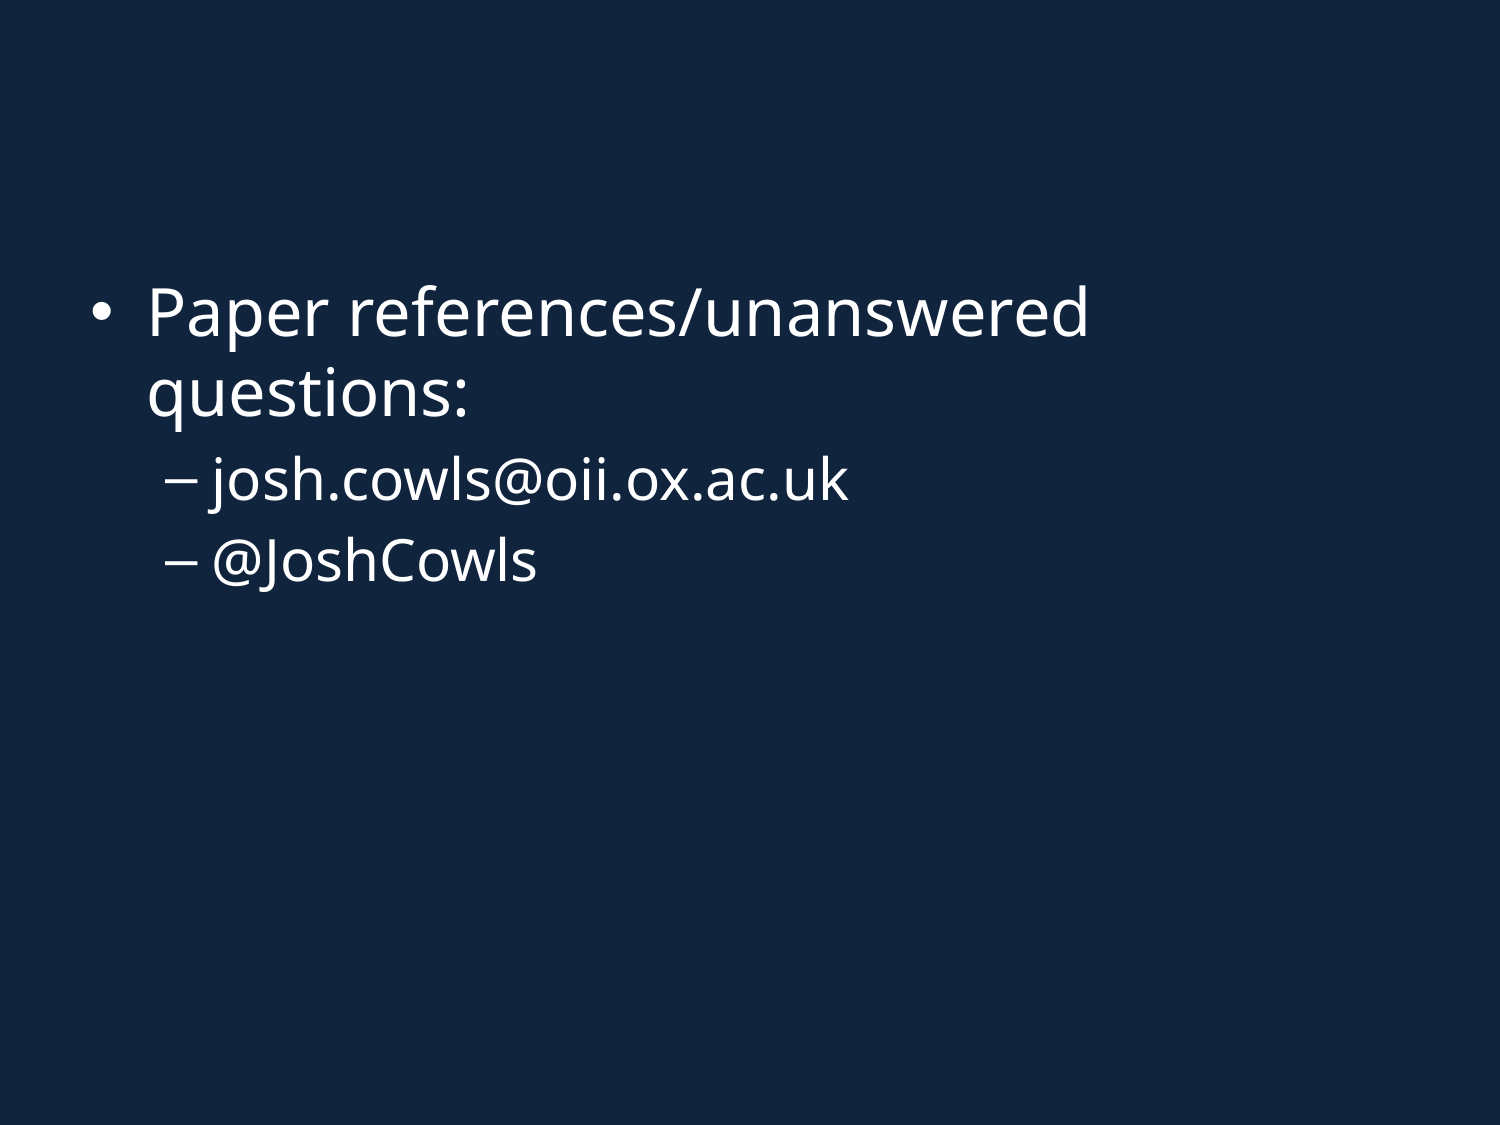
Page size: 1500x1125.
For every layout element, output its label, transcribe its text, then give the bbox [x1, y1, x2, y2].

list Paper references/unanswered questions: josh.cowls@oii.ox.ac.uk @JoshCowls [75, 262, 1425, 1005]
